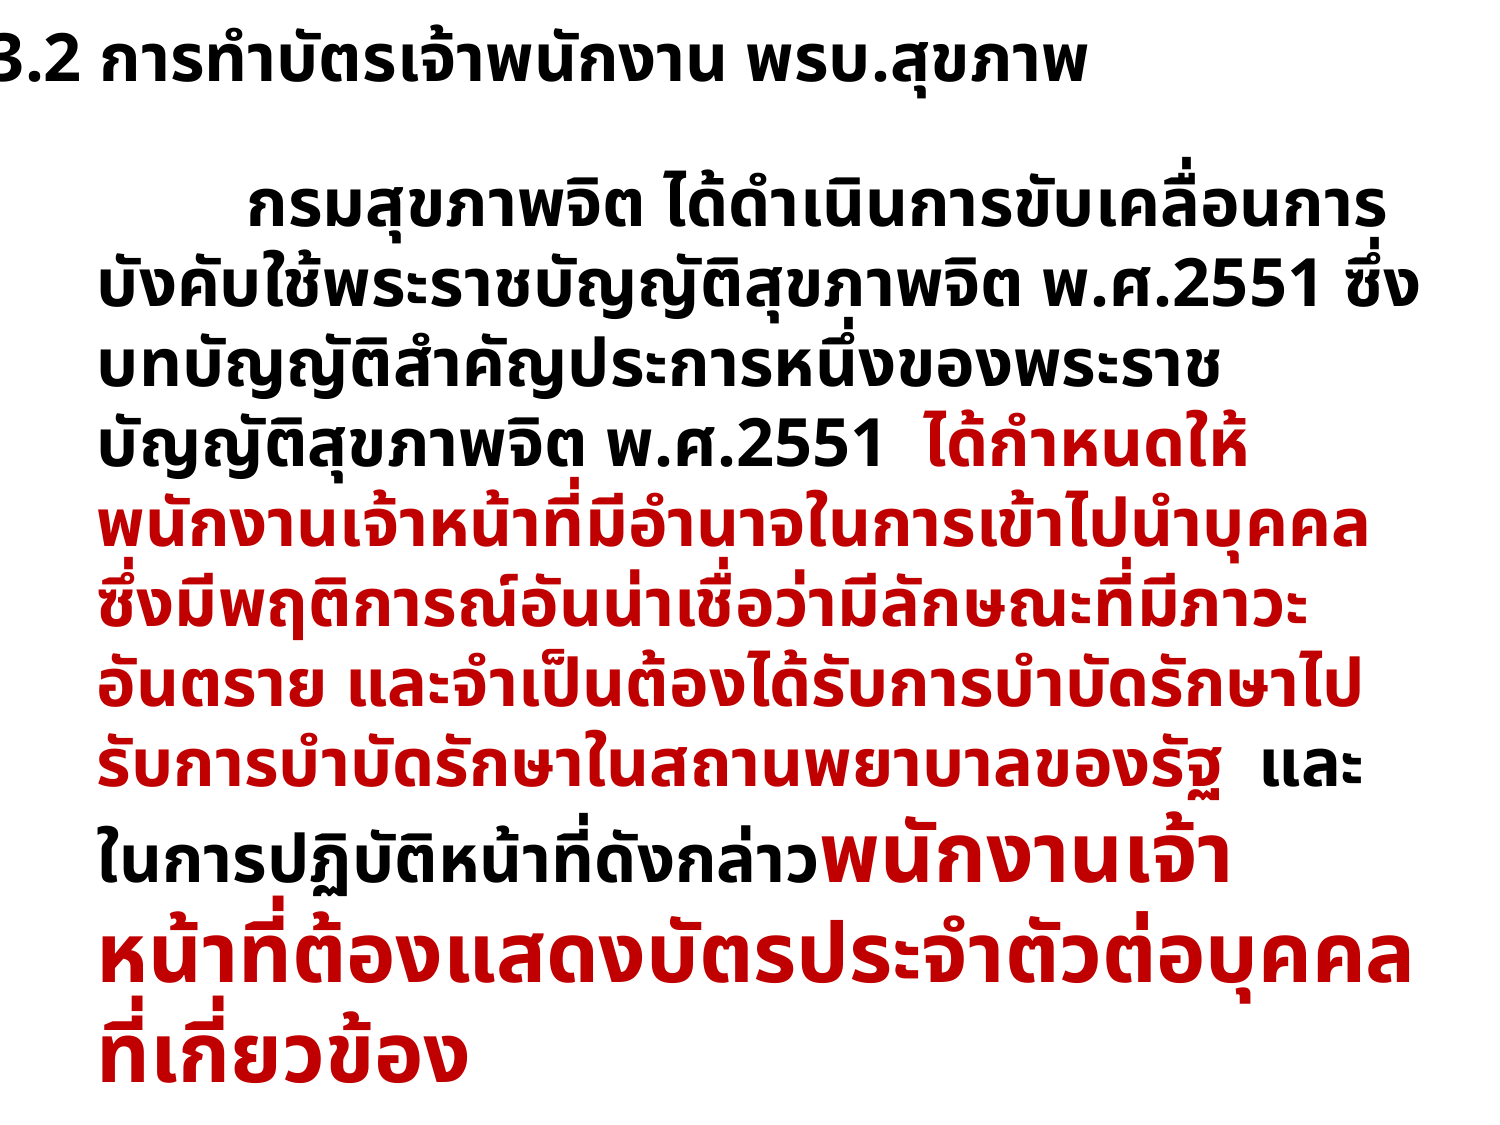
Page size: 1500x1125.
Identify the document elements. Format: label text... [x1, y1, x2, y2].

text_box กรมสุขภาพจิต ได้ดำเนินการขับเคลื่อนการบังคับใช้พระราชบัญญัติสุขภาพจิต พ.ศ.2551 ซึ่งบทบัญญัติสำคัญประการหนึ่งของพระราชบัญญัติสุขภาพจิต พ.ศ.2551 ได้กำหนดให้พนักงานเจ้าหน้าที่มีอำนาจในการเข้าไปนำบุคคลซึ่งมีพฤติการณ์อันน่าเชื่อว่ามีลักษณะที่มีภาวะอันตราย และจำเป็นต้องได้รับการบำบัดรักษาไปรับการบำบัดรักษาในสถานพยาบาลของรัฐ และในการปฏิบัติหน้าที่ดังกล่าวพนักงานเจ้าหน้าที่ต้องแสดงบัตรประจำตัวต่อบุคคลที่เกี่ยวข้อง [82, 152, 1442, 1107]
text_box 3.2 การทำบัตรเจ้าพนักงาน พรบ.สุขภาพจิต [0, 47, 1112, 143]
